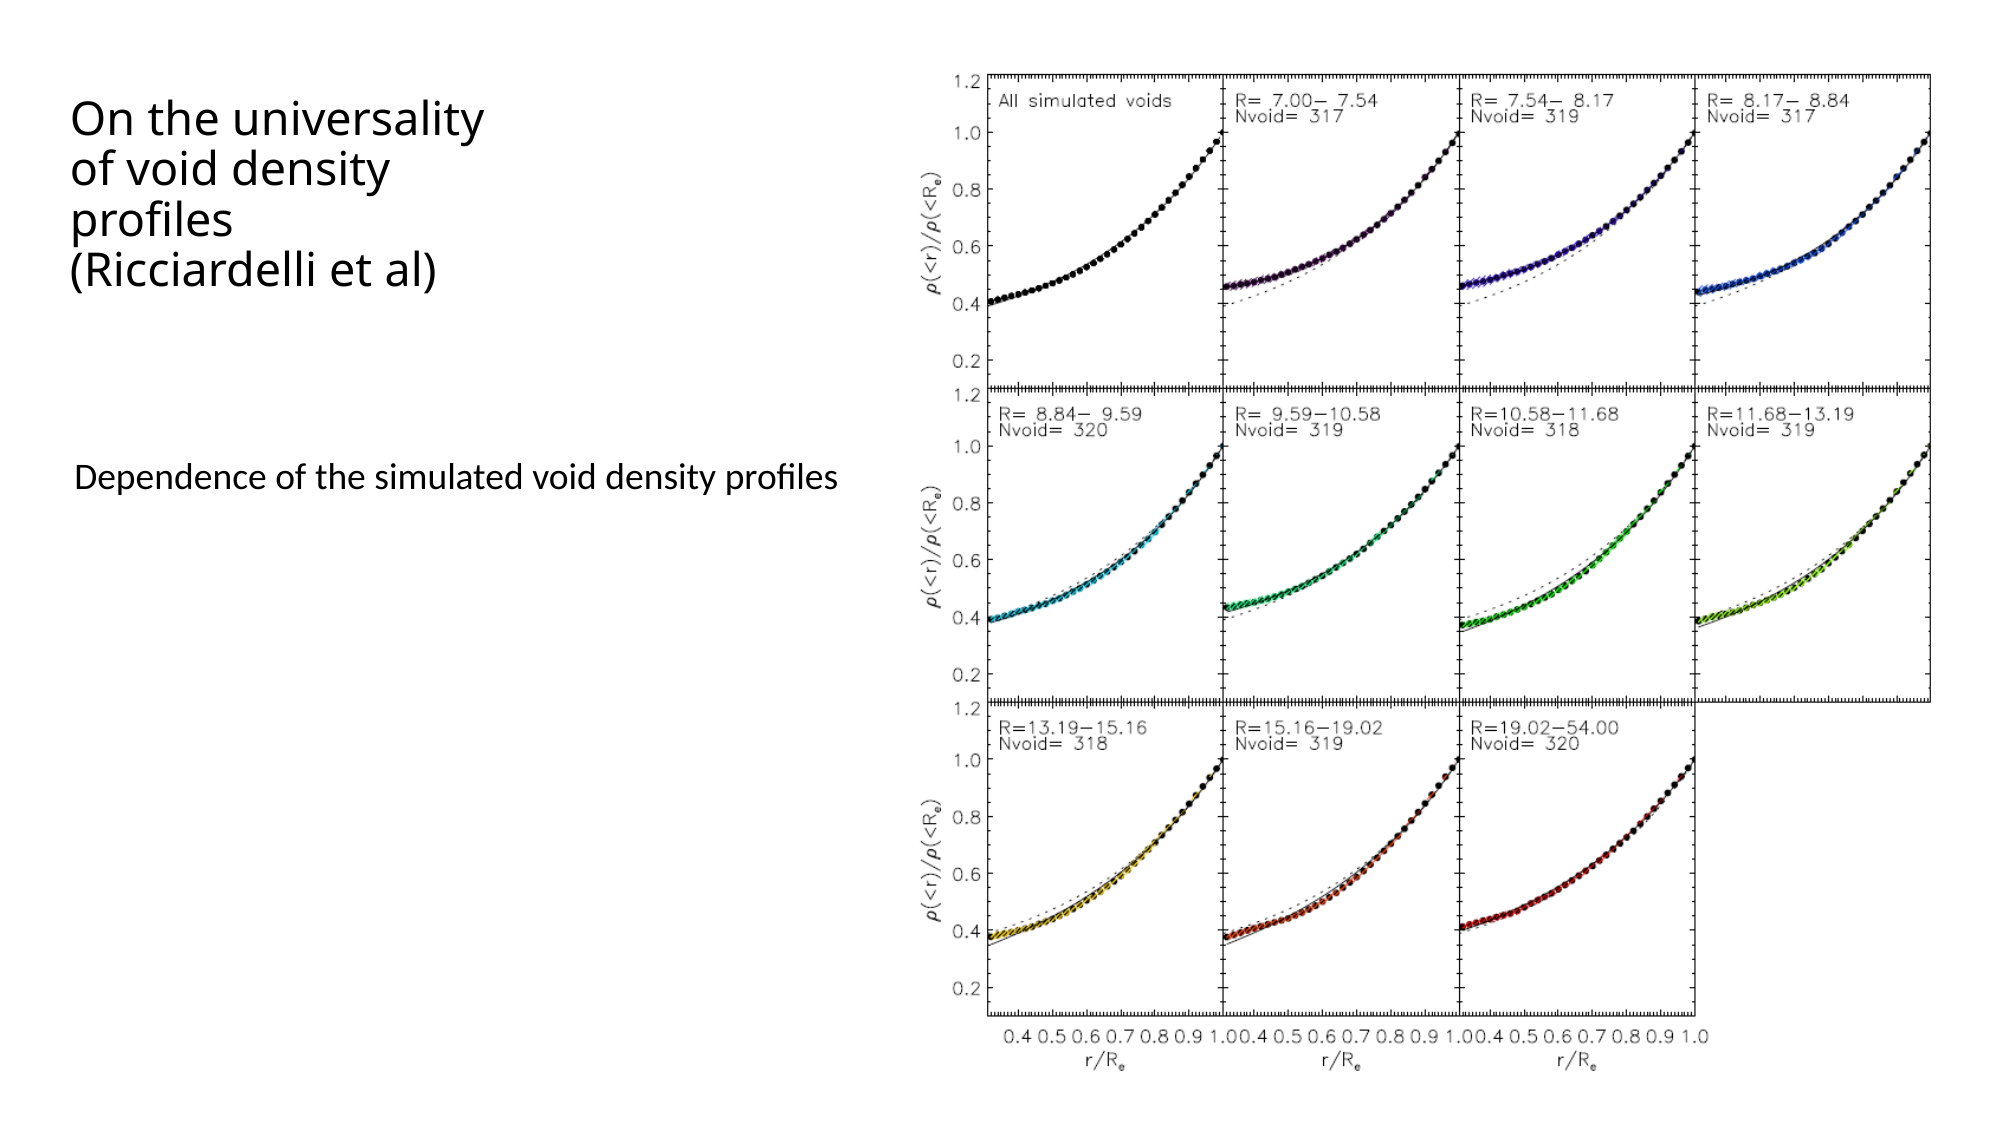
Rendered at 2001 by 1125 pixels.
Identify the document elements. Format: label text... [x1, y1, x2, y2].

title On the universality of void density profiles (Ricciardelli et al) [54, 87, 824, 305]
picture [889, 28, 1943, 1077]
text_box Dependence of the simulated void density profiles [59, 445, 855, 505]
